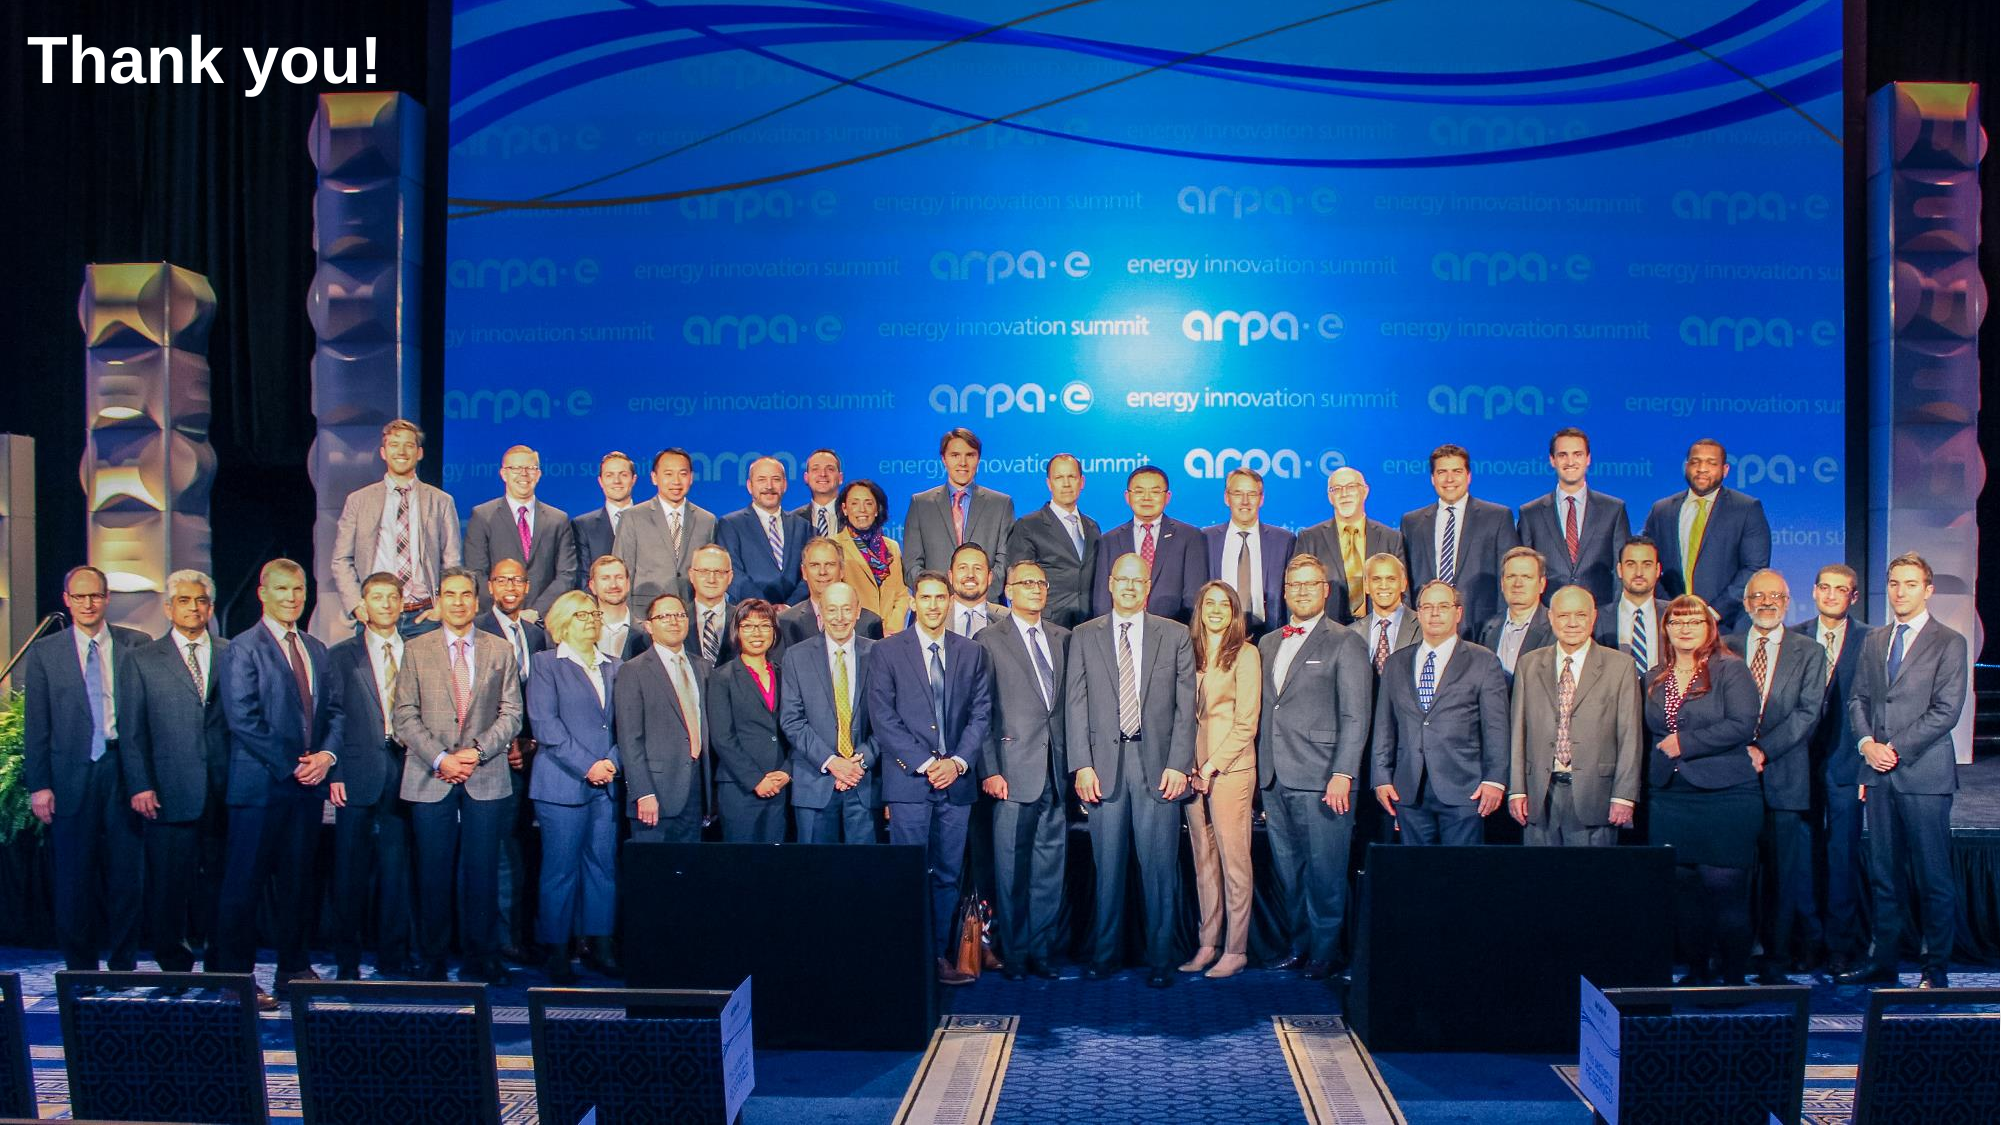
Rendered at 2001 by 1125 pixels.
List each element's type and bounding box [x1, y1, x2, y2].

list [0, 0, 2000, 1125]
